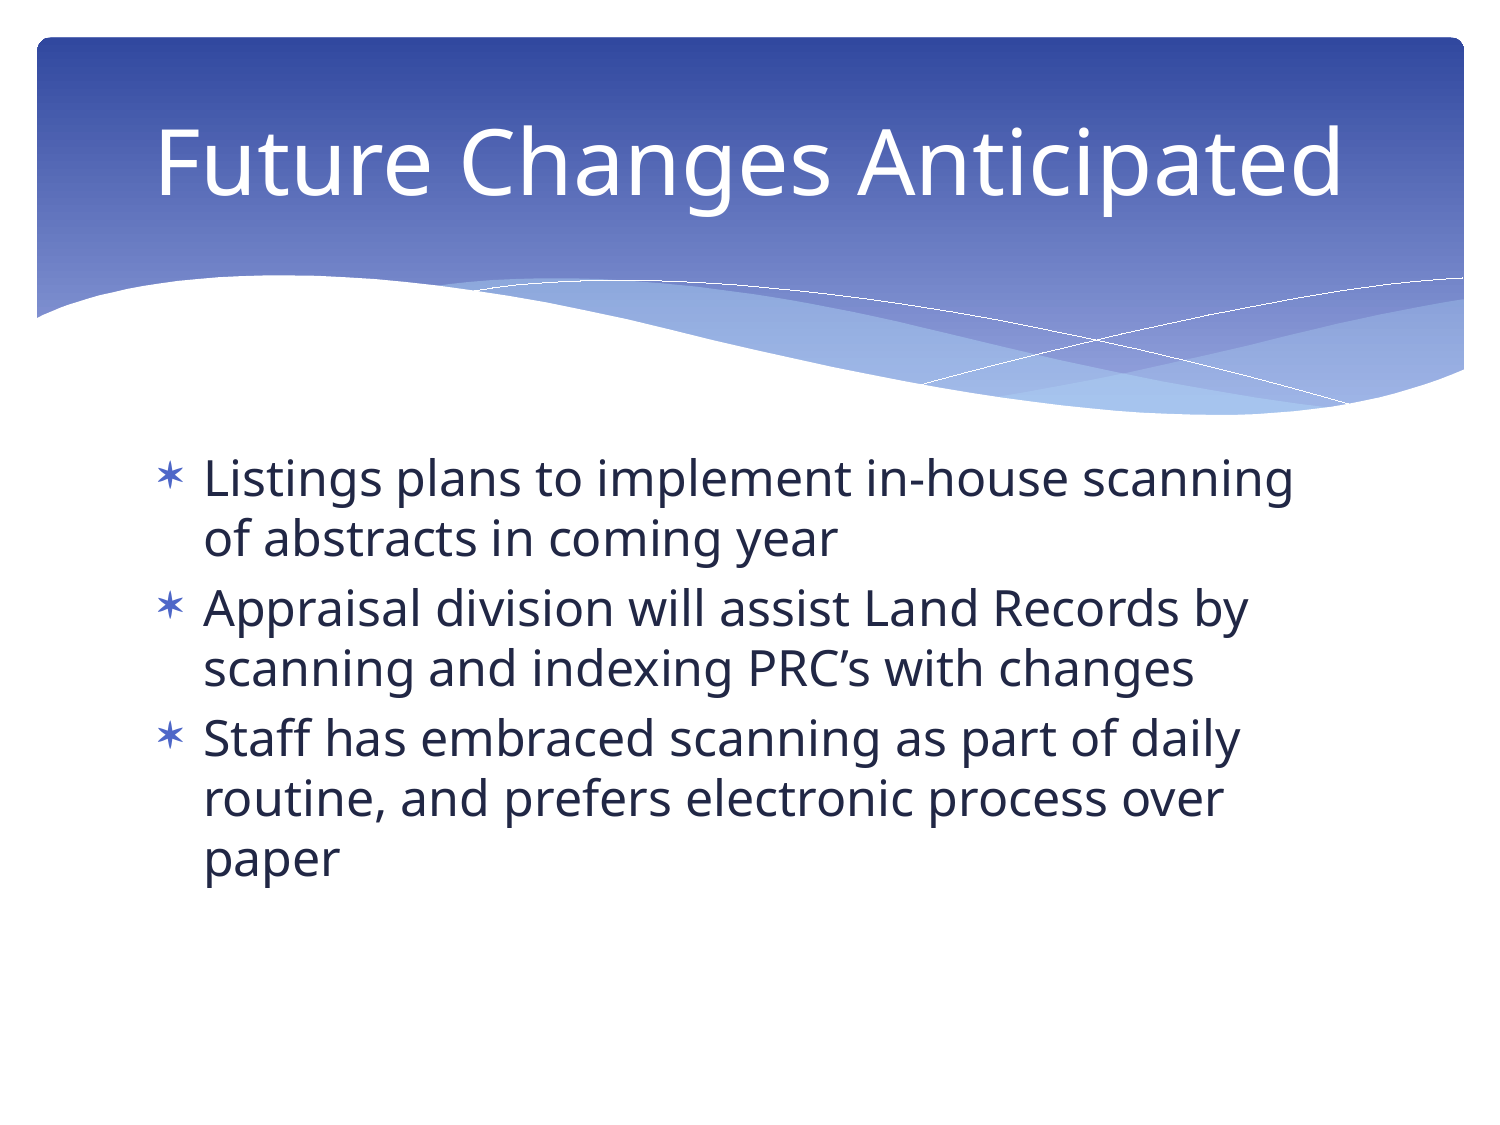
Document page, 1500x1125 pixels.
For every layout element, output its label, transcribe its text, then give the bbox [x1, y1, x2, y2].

title Future Changes Anticipated [75, 55, 1425, 261]
list Listings plans to implement in-house scanning of abstracts in coming year Appraisal division will assist Land Records by scanning and indexing PRC’s with changes Staff has embraced scanning as part of daily routine, and prefers electronic process over paper [143, 438, 1359, 1005]
